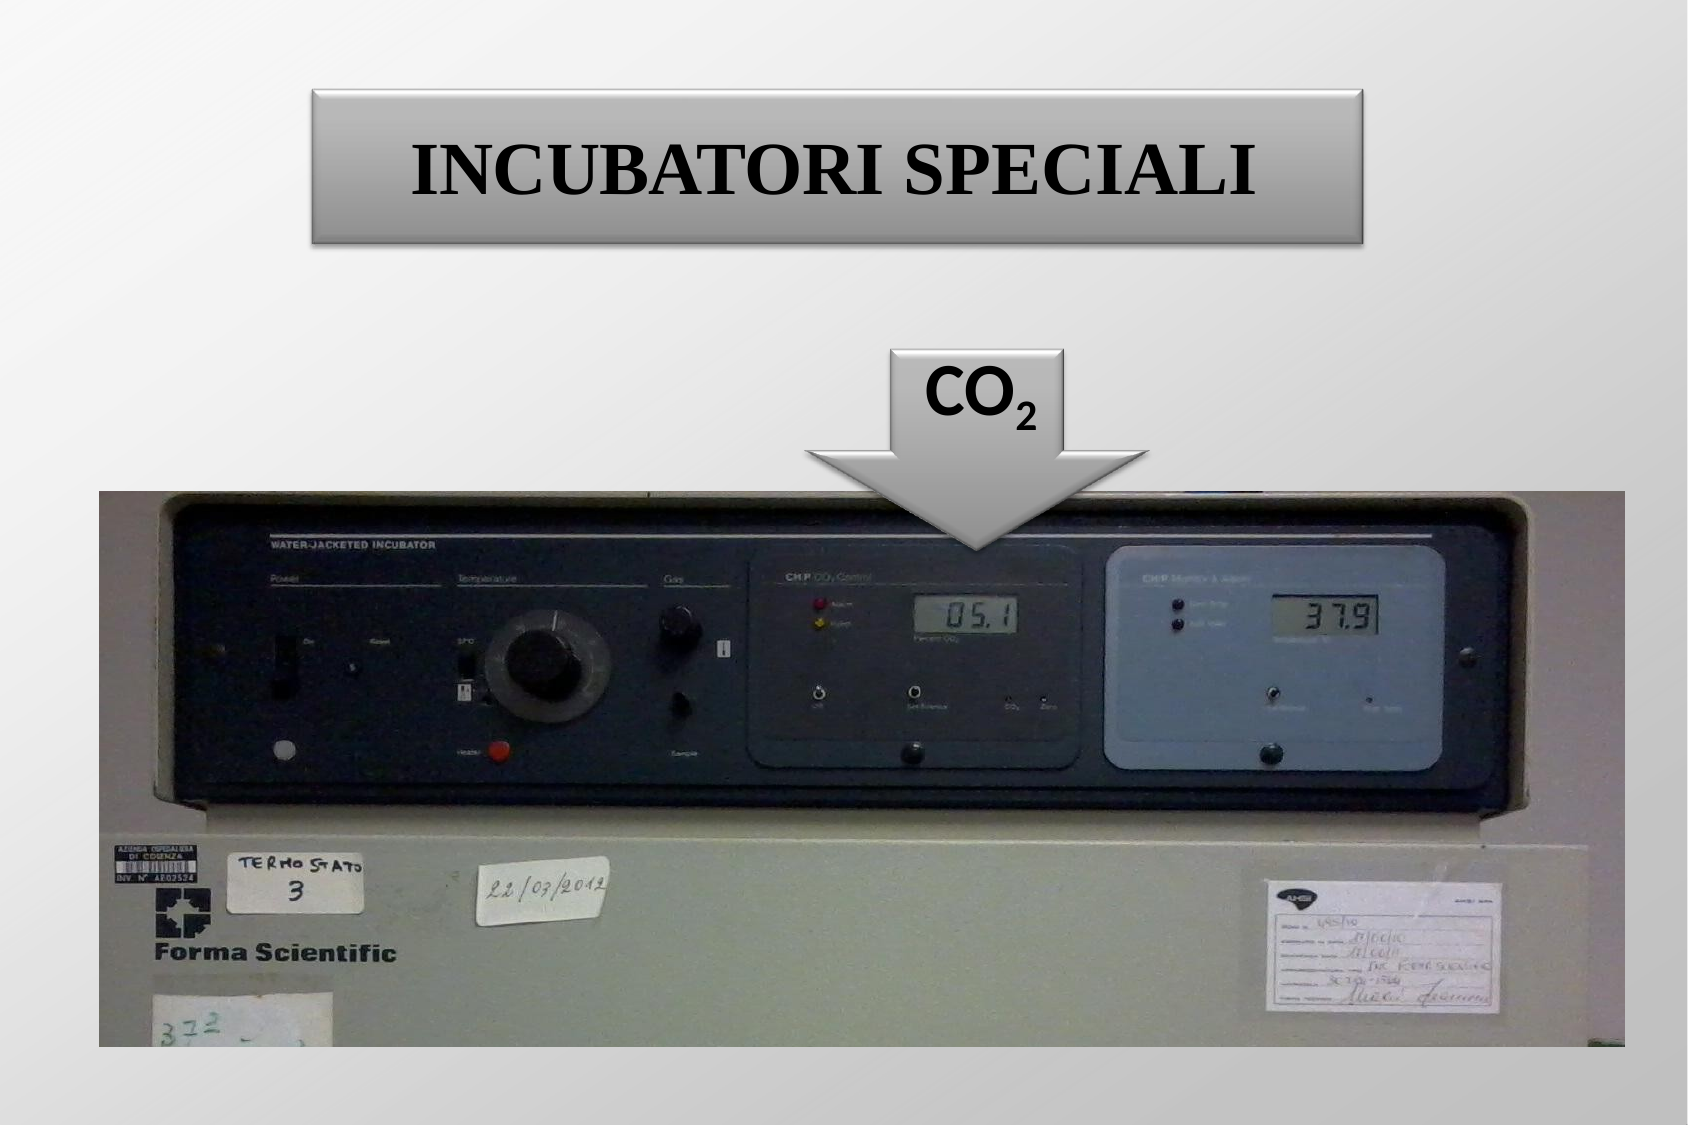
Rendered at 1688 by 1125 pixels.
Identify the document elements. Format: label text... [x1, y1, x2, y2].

text_box CO2 [919, 338, 1048, 343]
picture [0, 0, 1688, 1125]
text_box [99, 344, 1625, 1048]
